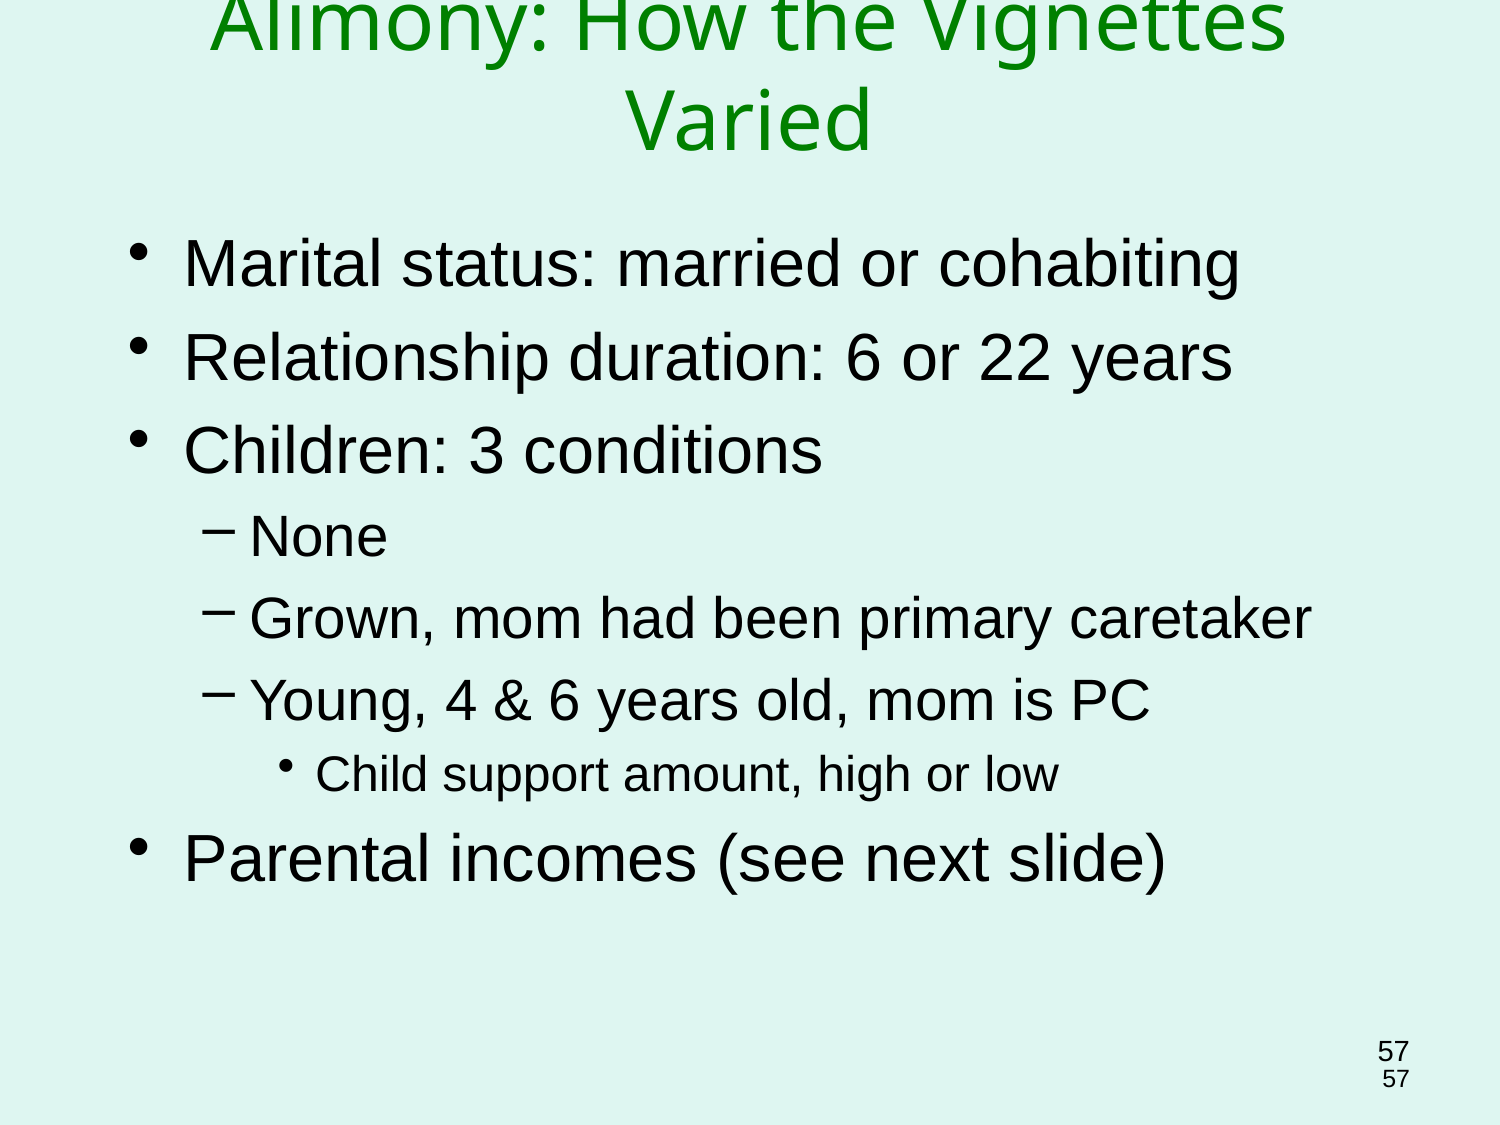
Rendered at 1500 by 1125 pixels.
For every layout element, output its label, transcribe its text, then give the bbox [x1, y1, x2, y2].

text_box 57 [1074, 1024, 1425, 1100]
slide_number 57 [1074, 1024, 1426, 1103]
title Alimony: How the Vignettes Varied [74, 44, 1426, 176]
list Marital status: married or cohabiting Relationship duration: 6 or 22 years Children: 3 conditions None Grown, mom had been primary caretaker Young, 4 & 6 years old, mom is PC Child support amount, high or low Parental incomes (see next slide) [112, 212, 1338, 988]
